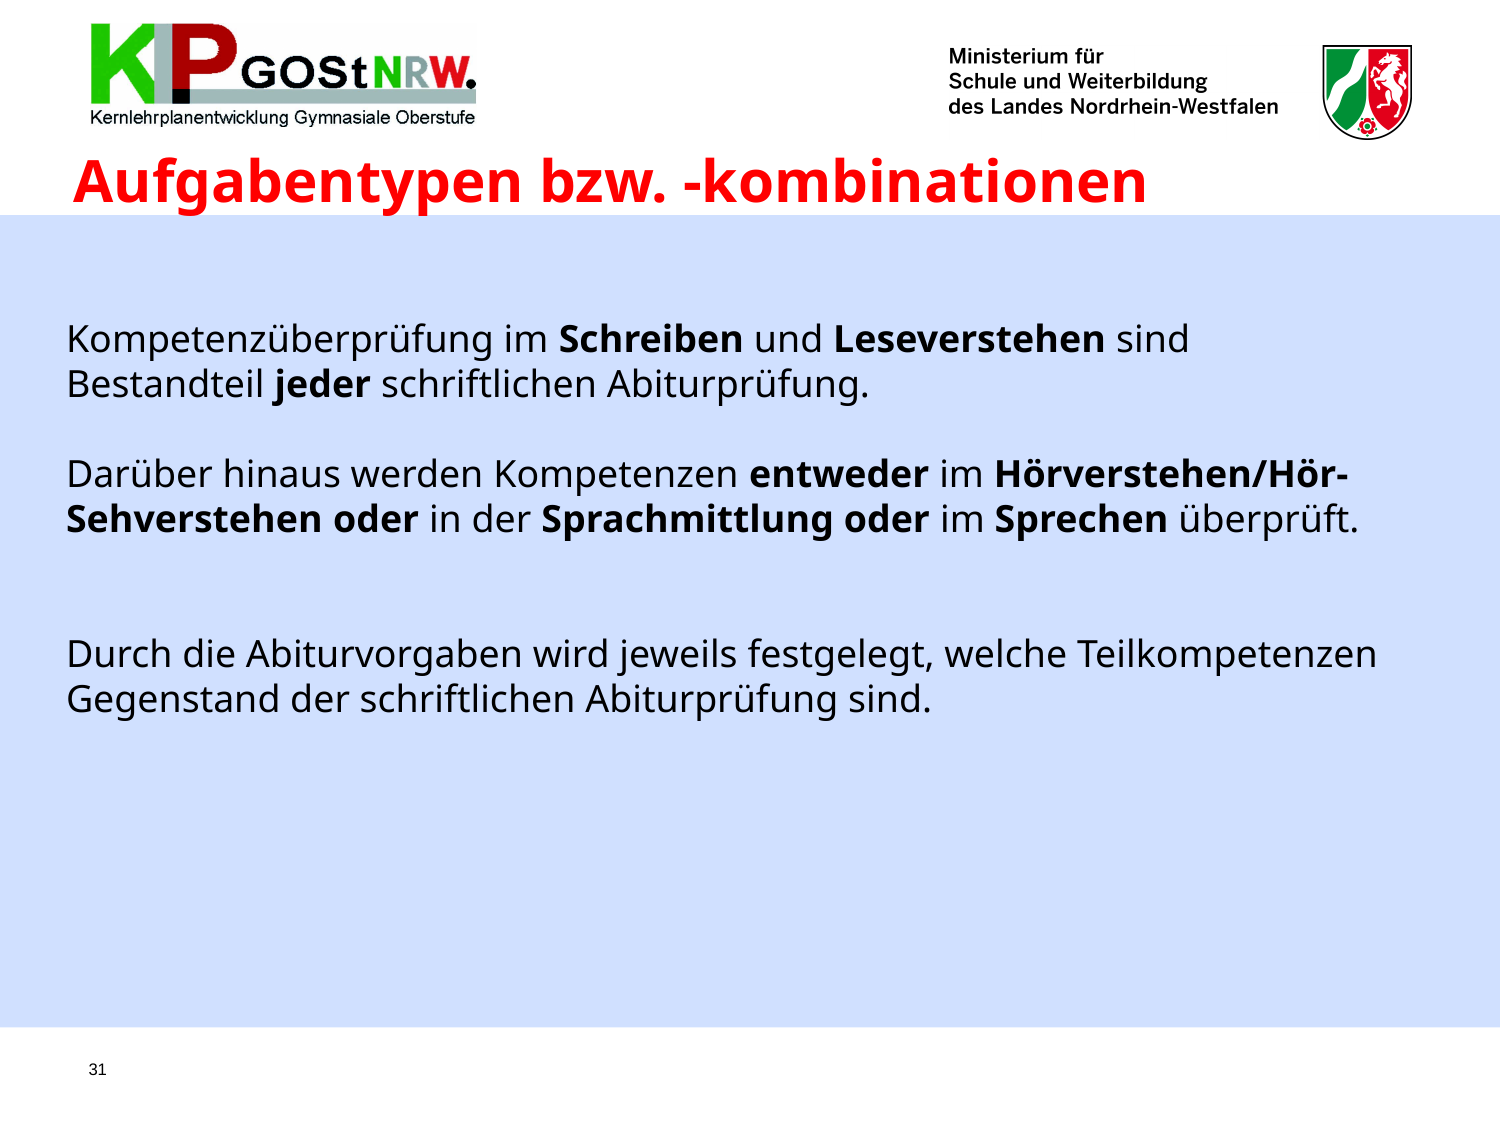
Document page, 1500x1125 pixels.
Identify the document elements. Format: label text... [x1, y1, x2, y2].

text_box Aufgabentypen bzw. -kombinationen [73, 120, 1397, 211]
picture [90, 23, 477, 120]
picture [949, 45, 1412, 140]
title Kompetenzüberprüfung im Schreiben und Leseverstehen sind Bestandteil jeder schriftlichen Abiturprüfung. Darüber hinaus werden Kompetenzen entweder im Hörverstehen/Hör-Sehverstehen oder in der Sprachmittlung oder im Sprechen überprüft. Durch die Abiturvorgaben wird jeweils festgelegt, welche Teilkompetenzen Gegenstand der schriftlichen Abiturprüfung sind. [66, 246, 1389, 877]
slide_number 31 [88, 1058, 136, 1115]
